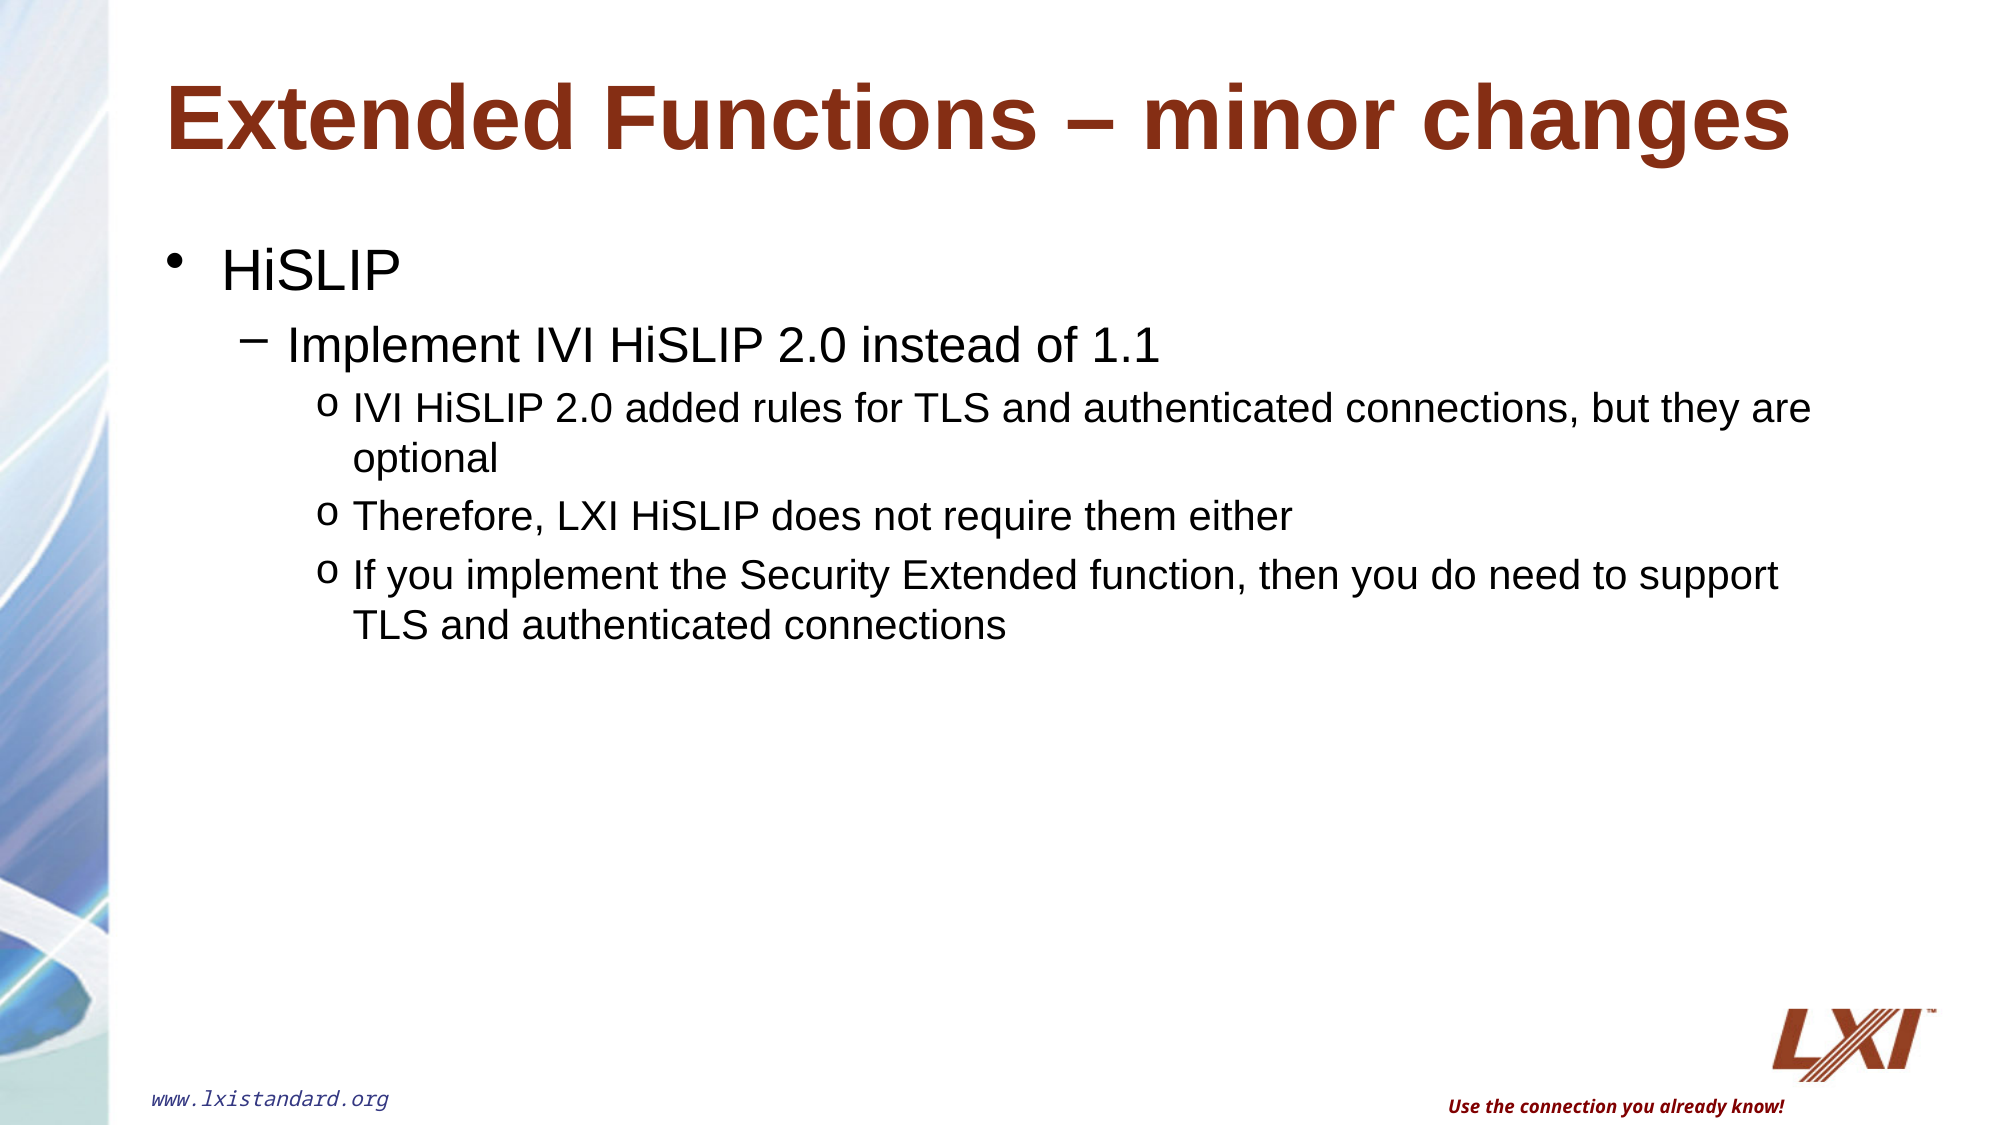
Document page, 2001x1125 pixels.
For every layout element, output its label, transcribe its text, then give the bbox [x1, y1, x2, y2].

picture [0, 0, 2001, 1125]
list HiSLIP Implement IVI HiSLIP 2.0 instead of 1.1 IVI HiSLIP 2.0 added rules for TLS and authenticated connections, but they are optional Therefore, LXI HiSLIP does not require them either If you implement the Security Extended function, then you do need to support TLS and authenticated connections [150, 224, 1850, 1000]
title Extended Functions – minor changes [150, 50, 1950, 200]
